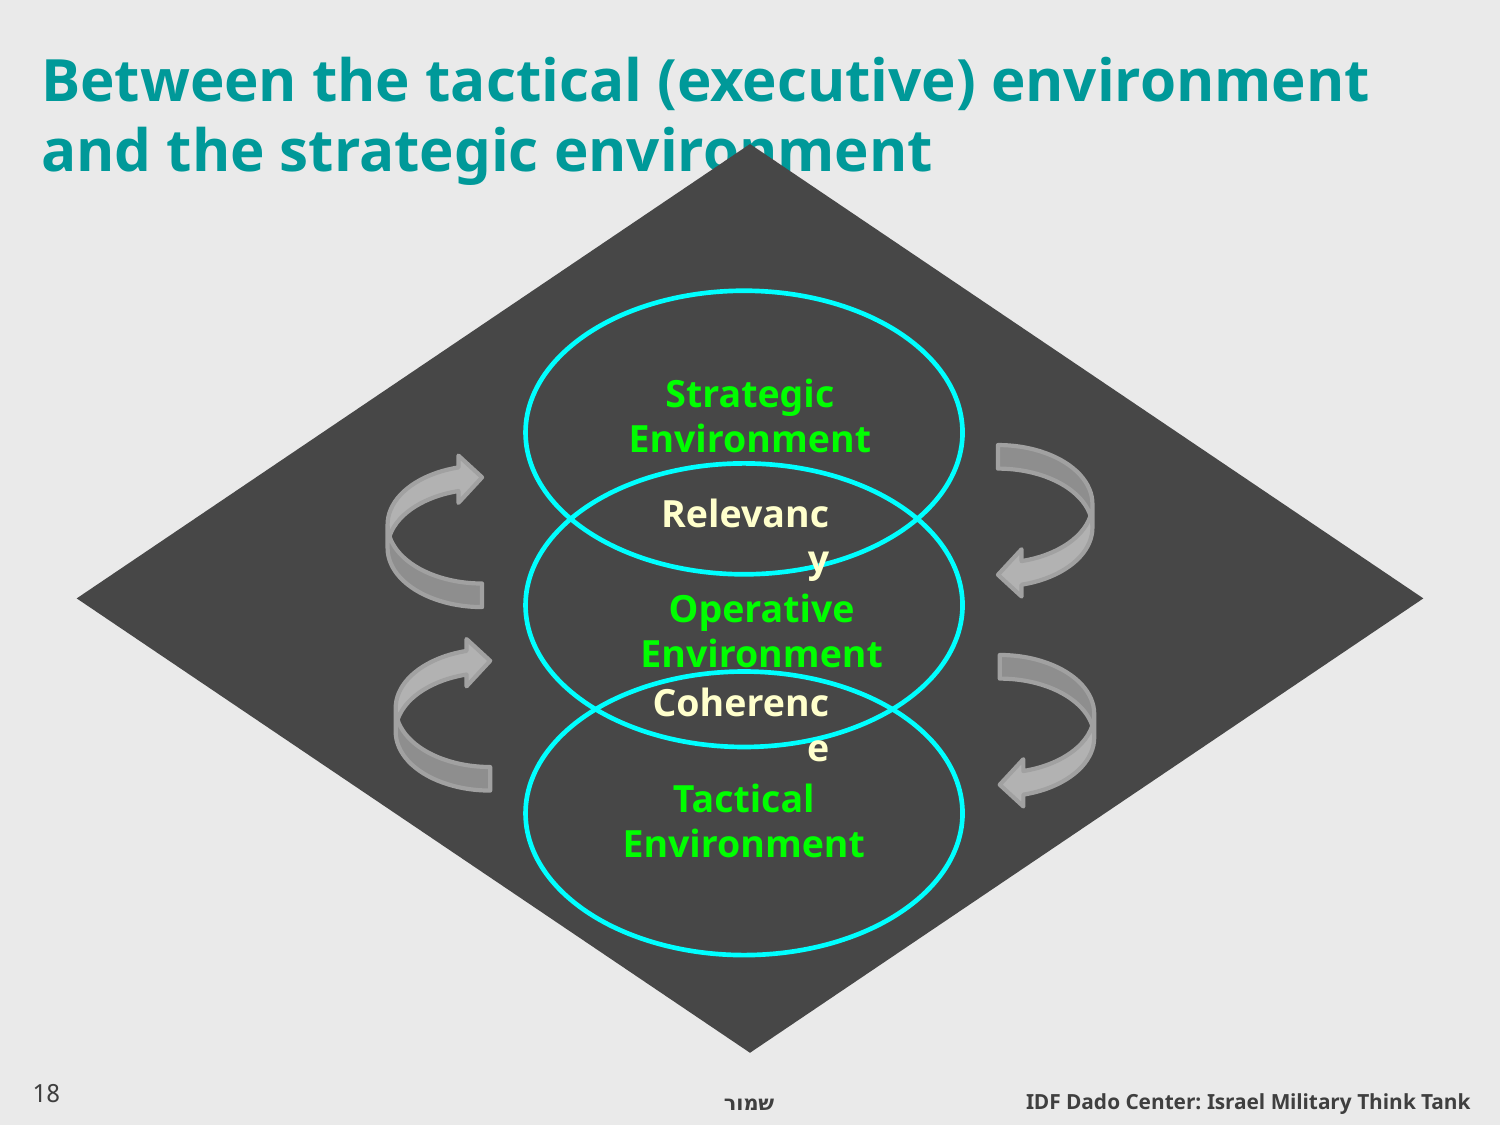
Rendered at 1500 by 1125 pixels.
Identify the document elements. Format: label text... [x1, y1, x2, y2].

text_box [525, 290, 963, 519]
text_box [997, 445, 1093, 597]
text_box [76, 144, 1424, 1053]
text_box [387, 455, 483, 608]
text_box Tactical Environment [560, 767, 927, 828]
text_box [646, 732, 842, 747]
text_box [999, 654, 1095, 807]
text_box Strategic Environment [572, 362, 928, 424]
text_box Relevancy [631, 482, 845, 543]
footer IDF Dado Center: Israel Military Think Tank [1010, 1081, 1486, 1125]
text_box Coherence [631, 671, 845, 732]
text_box Operative Environment [572, 577, 951, 638]
text_box [525, 709, 963, 956]
text_box [395, 639, 491, 791]
slide_number 18 [17, 1070, 368, 1125]
text_box [525, 463, 963, 731]
text_box Between the tactical (executive) environment and the strategic environment [26, 35, 1450, 121]
